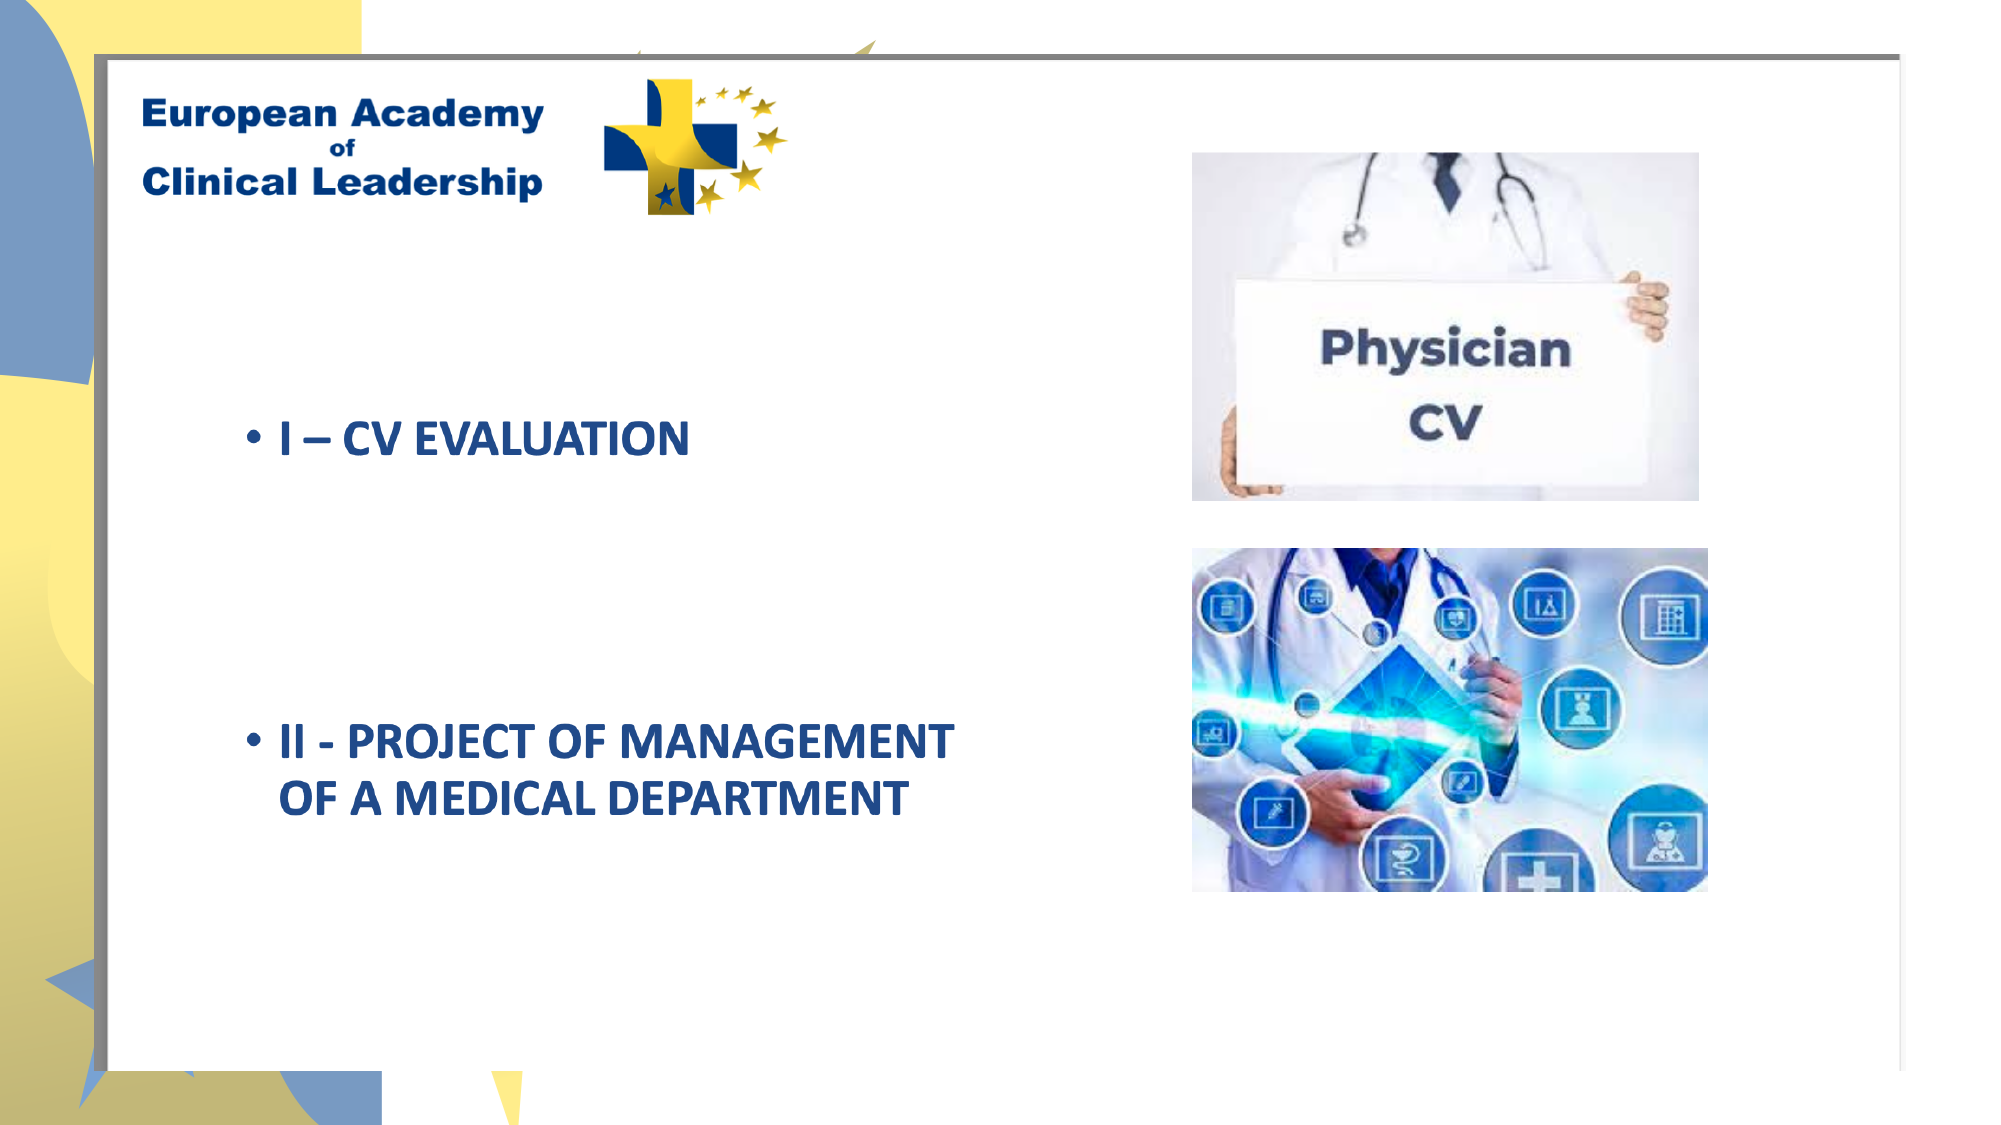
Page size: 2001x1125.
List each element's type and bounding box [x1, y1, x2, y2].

list [94, 54, 1906, 1071]
